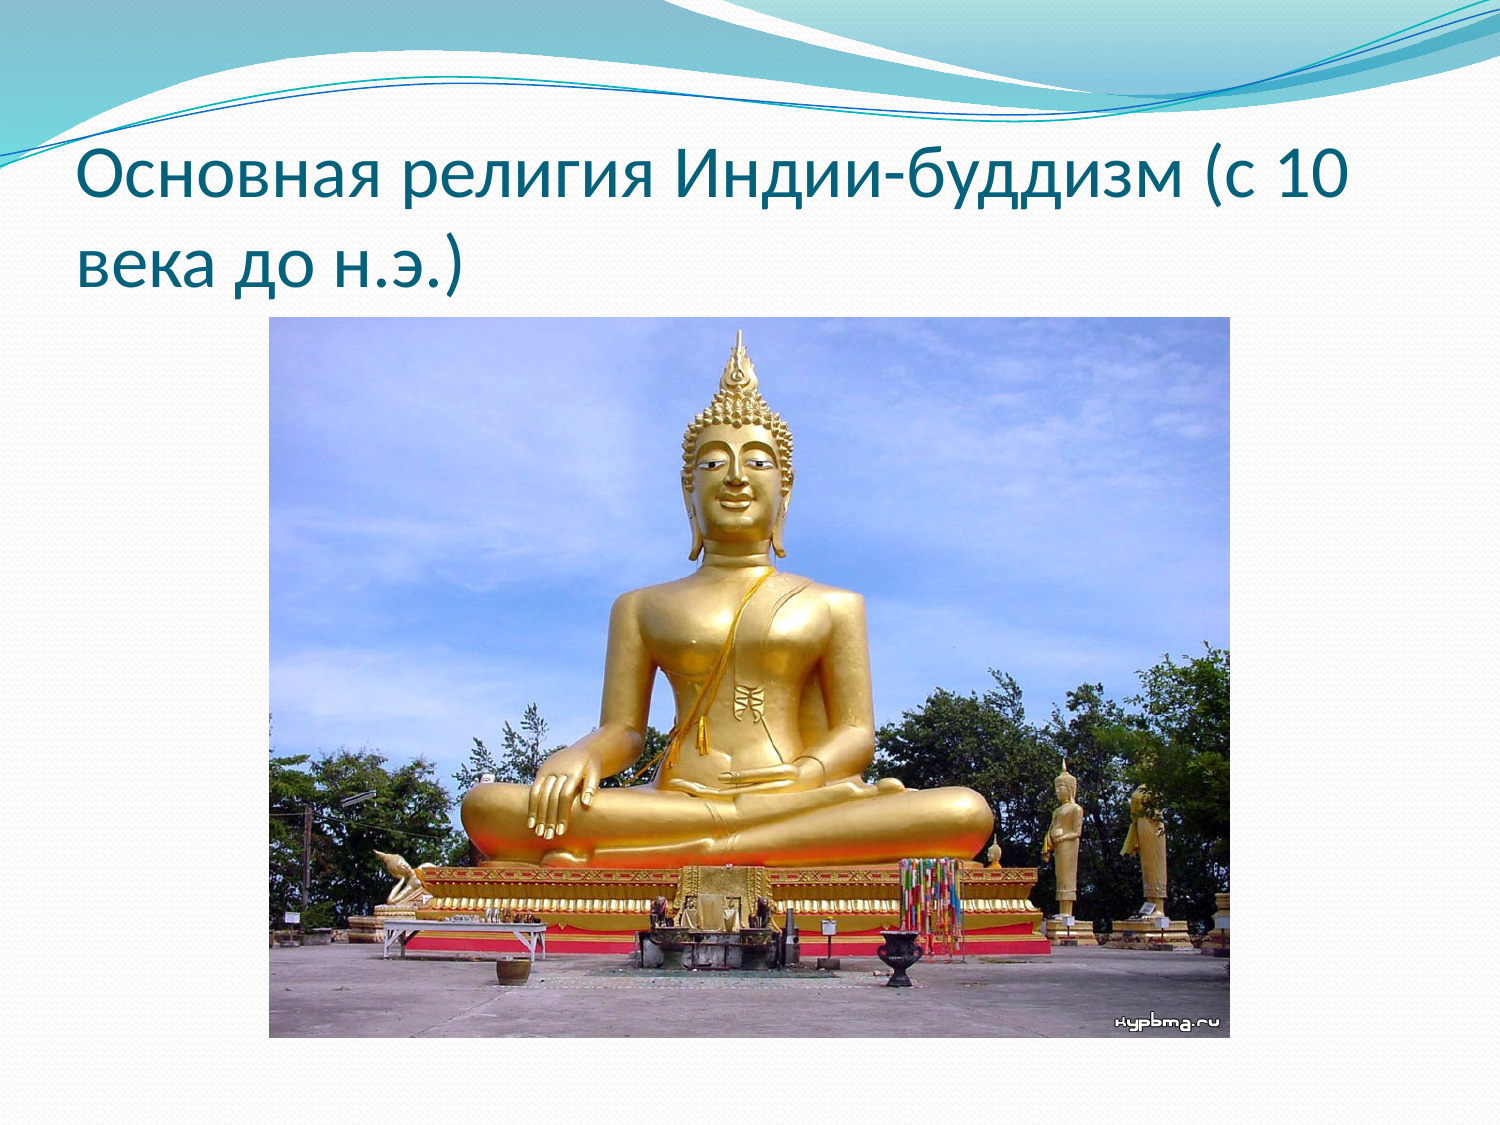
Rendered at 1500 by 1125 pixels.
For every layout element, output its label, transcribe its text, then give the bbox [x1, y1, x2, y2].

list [269, 317, 1231, 1038]
title Основная религия Индии-буддизм (с 10 века до н.э.) [75, 115, 1425, 303]
